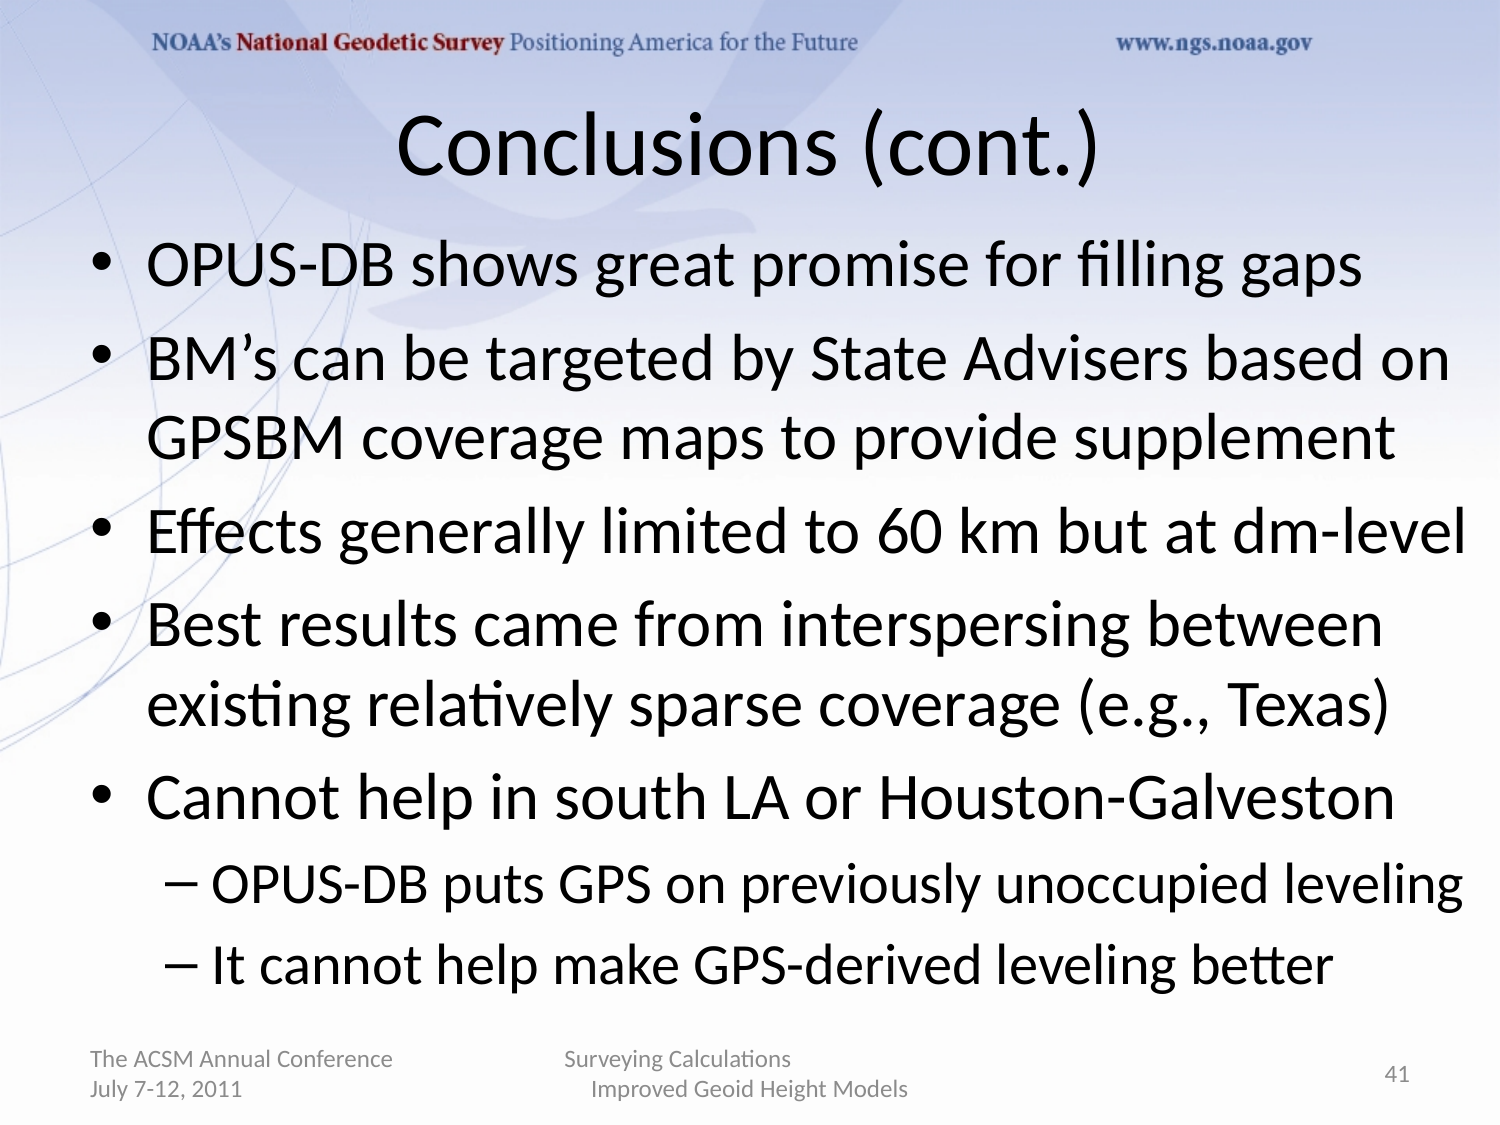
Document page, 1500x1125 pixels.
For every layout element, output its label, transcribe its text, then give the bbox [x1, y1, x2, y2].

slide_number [75, 1042, 425, 1103]
picture [0, 0, 1500, 1125]
list OPUS-DB shows great promise for filling gaps BM’s can be targeted by State Advisers based on GPSBM coverage maps to provide supplement Effects generally limited to 60 km but at dm-level Best results came from interspersing between existing relatively sparse coverage (e.g., Texas) Cannot help in south LA or Houston-Galveston OPUS-DB puts GPS on previously unoccupied leveling It cannot help make GPS-derived leveling better [74, 212, 1500, 956]
title Conclusions (cont.) [74, 44, 1426, 212]
footer Surveying Calculations Improved Geoid Height Models [512, 1042, 988, 1103]
slide_number 41 [1074, 1042, 1425, 1103]
